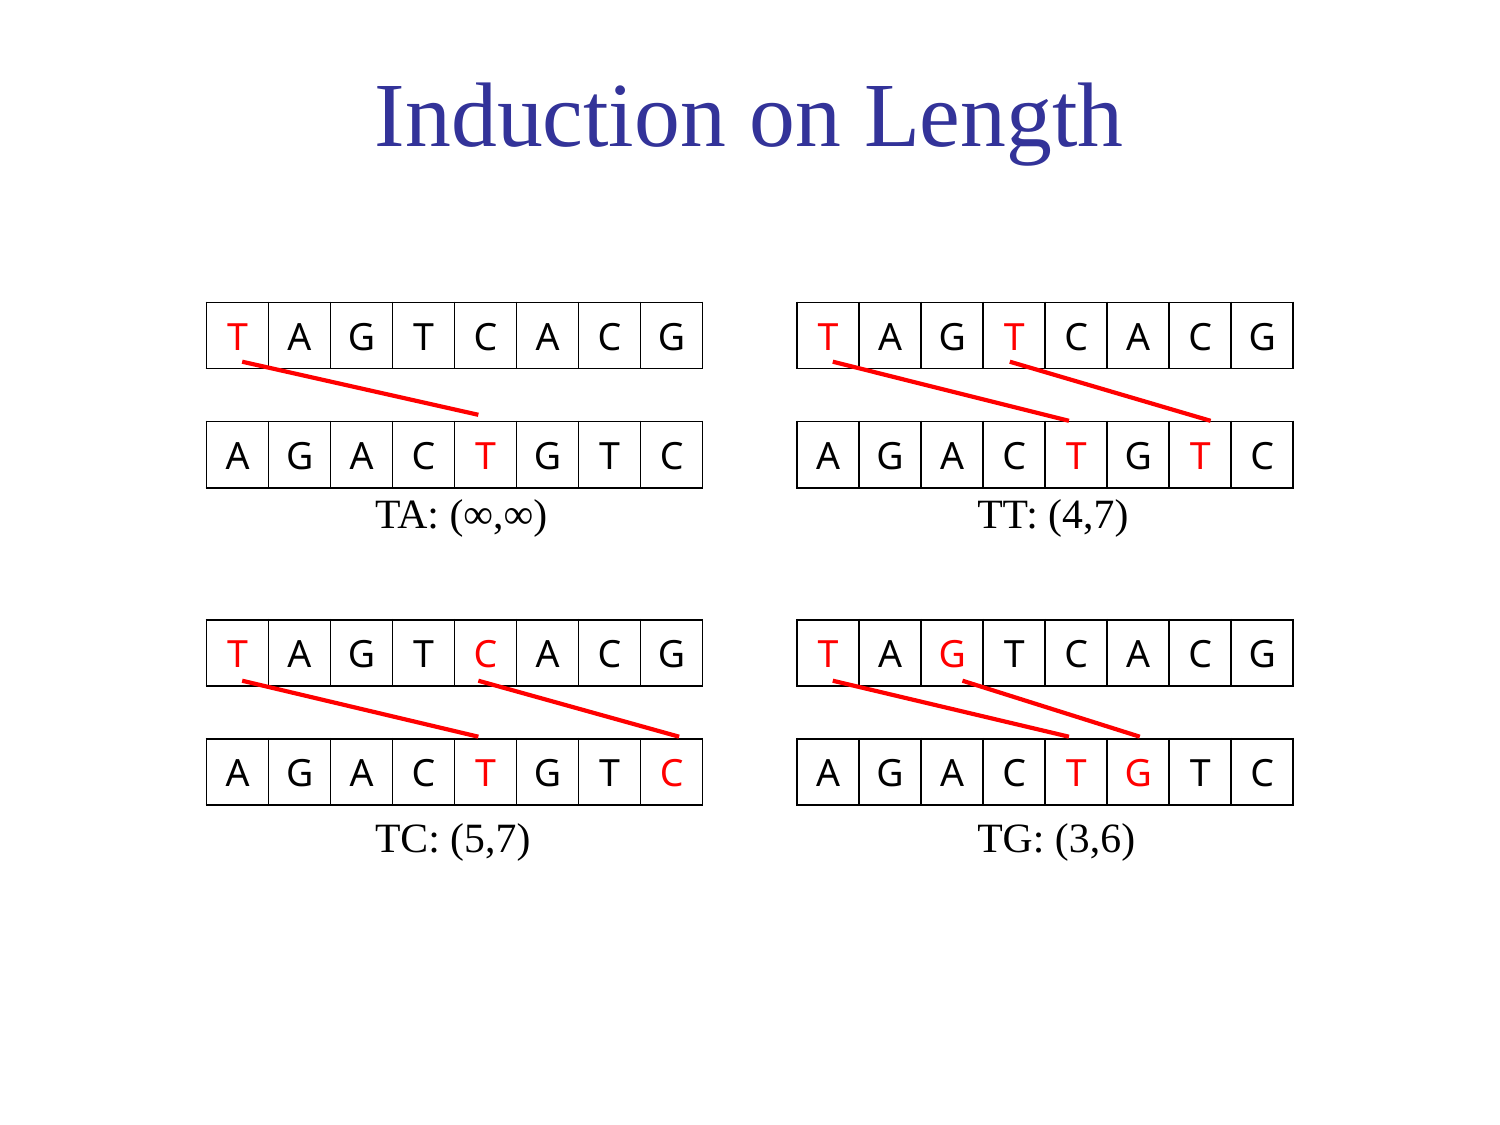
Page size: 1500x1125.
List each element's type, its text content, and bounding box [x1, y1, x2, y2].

table_header T [207, 303, 268, 368]
table_header C [1232, 422, 1292, 487]
table_header C [455, 621, 516, 679]
table_header A [860, 303, 920, 360]
table_header A [269, 303, 330, 360]
table_header G [922, 621, 982, 679]
table_header G [269, 422, 330, 487]
table_header A [207, 422, 268, 487]
table_header T [984, 303, 1044, 360]
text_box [241, 680, 479, 737]
table_header A [798, 422, 858, 487]
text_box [832, 361, 1008, 422]
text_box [1009, 361, 1211, 422]
table_header A [922, 744, 982, 804]
table_header C [984, 745, 1044, 803]
text_box TG: (3,6) [962, 803, 1176, 869]
table_header G [517, 422, 578, 487]
text_box TT: (4,7) [962, 479, 1176, 545]
table_header T [1046, 429, 1106, 479]
table_header T [207, 621, 268, 685]
table_header G [1108, 740, 1168, 803]
table_header T [984, 621, 1044, 678]
table_header T [393, 303, 454, 360]
table_header T [1170, 740, 1230, 804]
table_header C [393, 744, 454, 803]
table_header C [455, 303, 516, 368]
table_header G [1108, 429, 1168, 479]
table_header T [455, 744, 516, 803]
table_header A [517, 303, 578, 368]
table_header G [641, 303, 702, 368]
table_header A [1108, 303, 1168, 360]
table_header C [1046, 303, 1106, 360]
title Induction on Length [125, 46, 1375, 173]
table_header C [641, 740, 702, 804]
table_header T [579, 744, 640, 804]
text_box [479, 680, 680, 737]
table_header A [1108, 621, 1168, 685]
table_header C [393, 422, 454, 479]
table_header G [331, 303, 392, 360]
table_header G [860, 429, 920, 487]
table_header G [1232, 303, 1292, 368]
table_header C [1170, 303, 1230, 368]
table_header A [207, 740, 268, 804]
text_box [1070, 680, 1141, 737]
table_header A [922, 429, 982, 487]
table_header C [1232, 740, 1292, 804]
table_header T [798, 303, 858, 368]
table_header T [455, 422, 516, 479]
table_header T [1170, 422, 1230, 487]
table_header G [517, 744, 578, 804]
table_header C [579, 621, 640, 679]
table_header C [641, 422, 702, 487]
table_header A [331, 744, 392, 804]
table_header G [269, 744, 330, 804]
table_header G [860, 744, 920, 804]
table_header C [579, 303, 640, 368]
table_header A [269, 621, 330, 679]
table_header A [798, 740, 858, 804]
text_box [832, 680, 1070, 737]
table_header A [331, 422, 392, 487]
text_box TA: (∞,∞) [360, 479, 573, 545]
text_box TC: (5,7) [360, 803, 573, 869]
table_header G [641, 621, 702, 685]
table_header A [860, 621, 920, 679]
table_header C [1046, 621, 1106, 679]
table_header T [579, 422, 640, 487]
table_header C [1170, 621, 1230, 685]
table_header T [393, 621, 454, 679]
table_header G [922, 303, 982, 360]
table_header G [1232, 621, 1292, 685]
table_header G [331, 621, 392, 679]
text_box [241, 361, 479, 416]
table_header T [1046, 744, 1106, 803]
table_header C [984, 429, 1044, 479]
table_header T [798, 621, 858, 685]
table_header A [517, 621, 578, 679]
